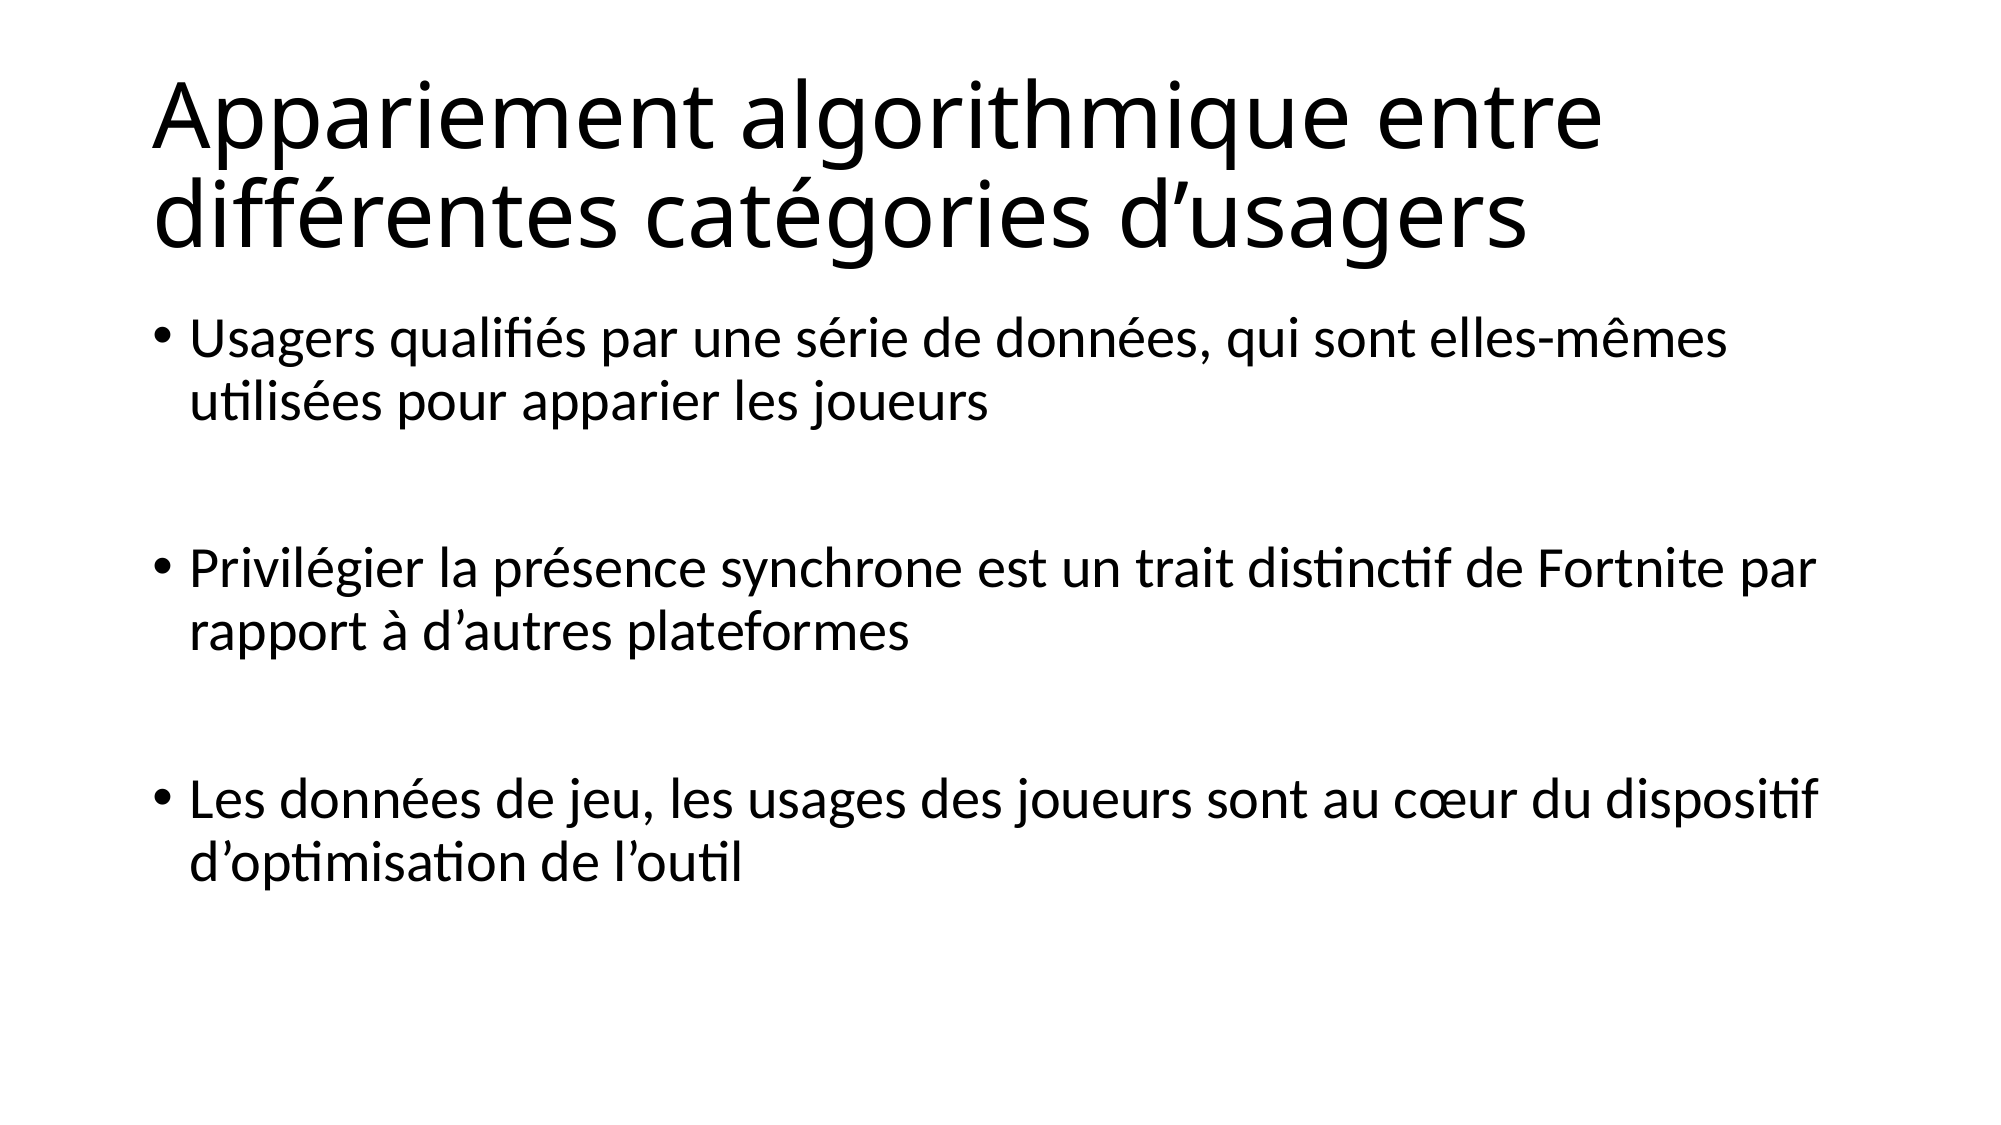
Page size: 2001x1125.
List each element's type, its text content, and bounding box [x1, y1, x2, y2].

list Usagers qualifiés par une série de données, qui sont elles-mêmes utilisées pour apparier les joueurs Privilégier la présence synchrone est un trait distinctif de Fortnite par rapport à d’autres plateformes Les données de jeu, les usages des joueurs sont au cœur du dispositif d’optimisation de l’outil [137, 299, 1863, 1014]
title Appariement algorithmique entre différentes catégories d’usagers [137, 59, 1863, 278]
